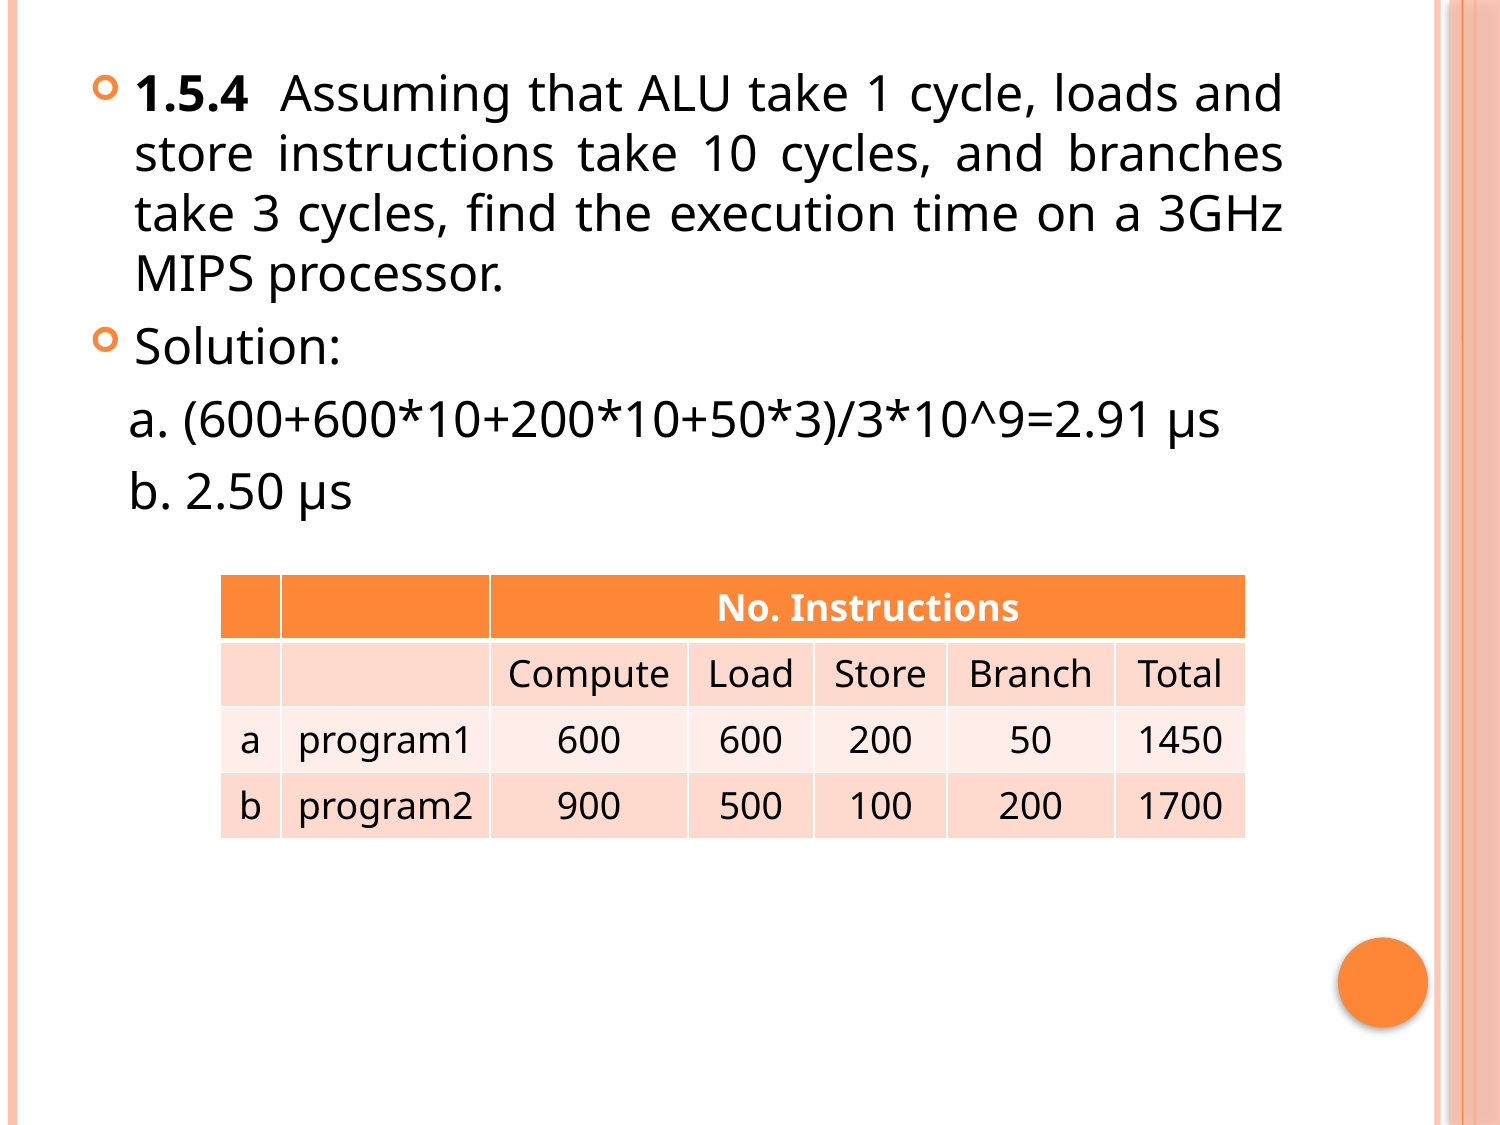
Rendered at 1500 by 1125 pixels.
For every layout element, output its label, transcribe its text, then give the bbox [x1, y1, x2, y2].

table_cell Compute [491, 643, 687, 706]
table_cell program1 [282, 707, 489, 772]
table_cell 500 [689, 773, 813, 838]
table_cell 600 [491, 707, 687, 772]
table_cell Store [815, 643, 946, 706]
table_header [282, 575, 489, 638]
table_cell 900 [491, 773, 687, 838]
table_cell 100 [815, 773, 946, 838]
table_cell Branch [948, 643, 1114, 706]
table_cell 600 [689, 707, 813, 772]
table_cell 200 [815, 707, 946, 772]
table_cell Total [1116, 643, 1245, 706]
table_cell 50 [948, 707, 1114, 772]
table_cell 1700 [1116, 773, 1245, 838]
table_cell 1450 [1116, 707, 1245, 772]
table_cell b [221, 773, 280, 838]
table_cell [221, 643, 280, 706]
table_header No. Instructions [491, 575, 1245, 638]
table_cell 200 [948, 773, 1114, 838]
table_cell program2 [282, 773, 489, 838]
list 1.5.4 Assuming that ALU take 1 cycle, loads and store instructions take 10 cycles, and branches take 3 cycles, find the execution time on a 3GHz MIPS processor. Solution: a. (600+600*10+200*10+50*3)/3*10^9=2.91 μs b. 2.50 μs [75, 54, 1300, 1062]
table_cell a [221, 707, 280, 772]
table_cell [282, 643, 489, 706]
table_cell Load [689, 643, 813, 706]
table_header [221, 575, 280, 638]
